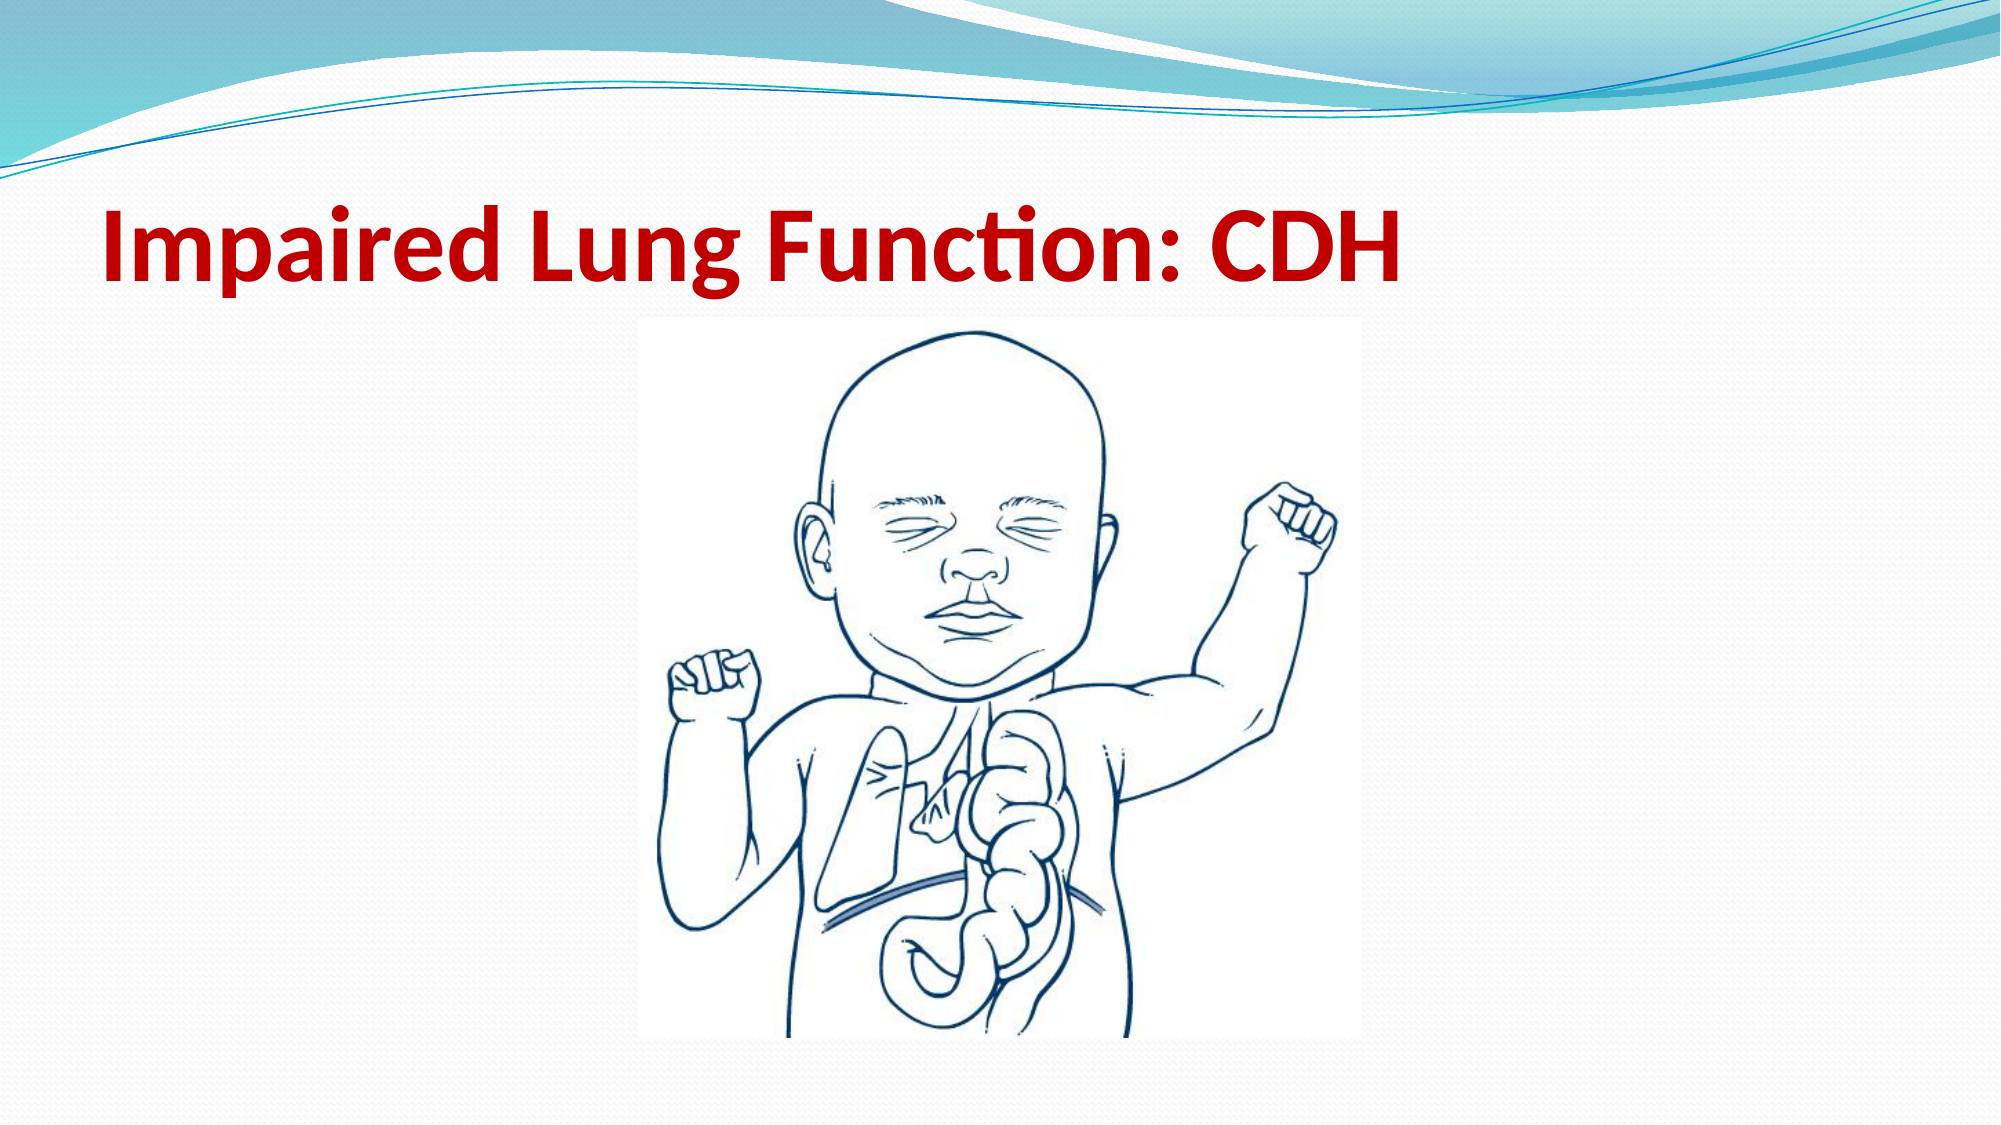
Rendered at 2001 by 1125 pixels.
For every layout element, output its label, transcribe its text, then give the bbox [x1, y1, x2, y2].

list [638, 317, 1362, 1038]
title Impaired Lung Function: CDH [99, 115, 1900, 303]
